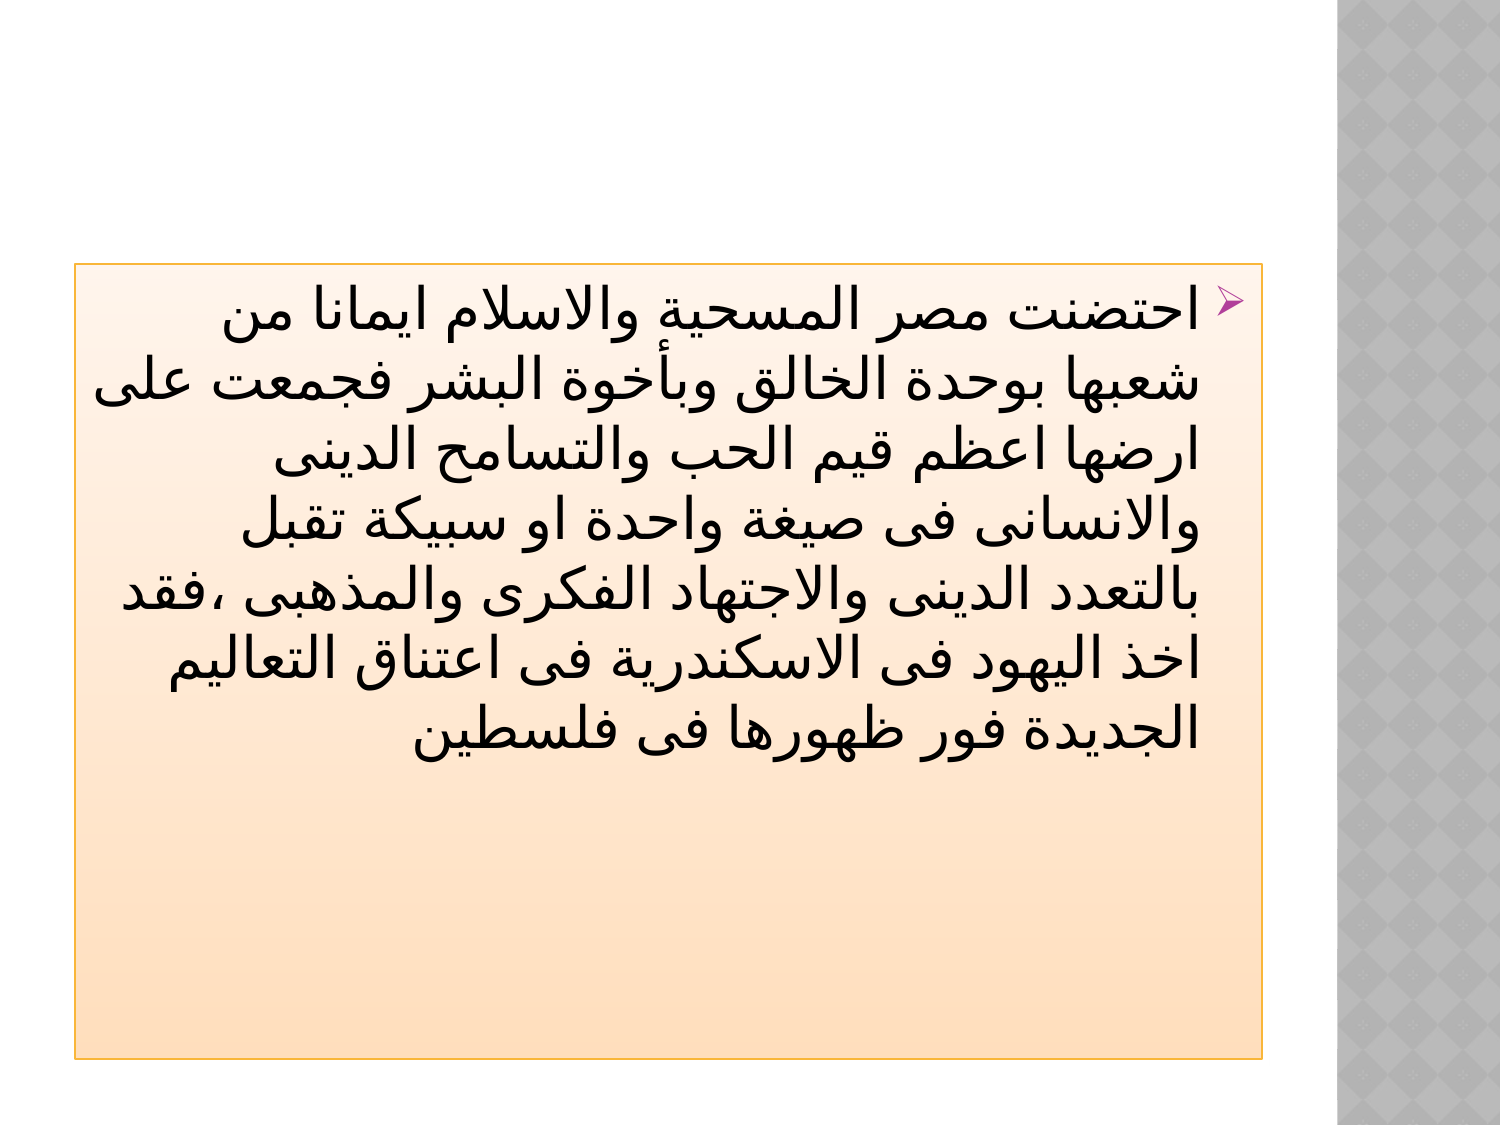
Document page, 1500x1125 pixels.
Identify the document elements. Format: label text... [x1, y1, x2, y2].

list احتضنت مصر المسحية والاسلام ايمانا من شعبها بوحدة الخالق وبأخوة البشر فجمعت على ارضها اعظم قيم الحب والتسامح الدينى والانسانى فى صيغة واحدة او سبيكة تقبل بالتعدد الدينى والاجتهاد الفكرى والمذهبى ،فقد اخذ اليهود فى الاسكندرية فى اعتناق التعاليم الجديدة فور ظهورها فى فلسطين [74, 263, 1263, 1060]
